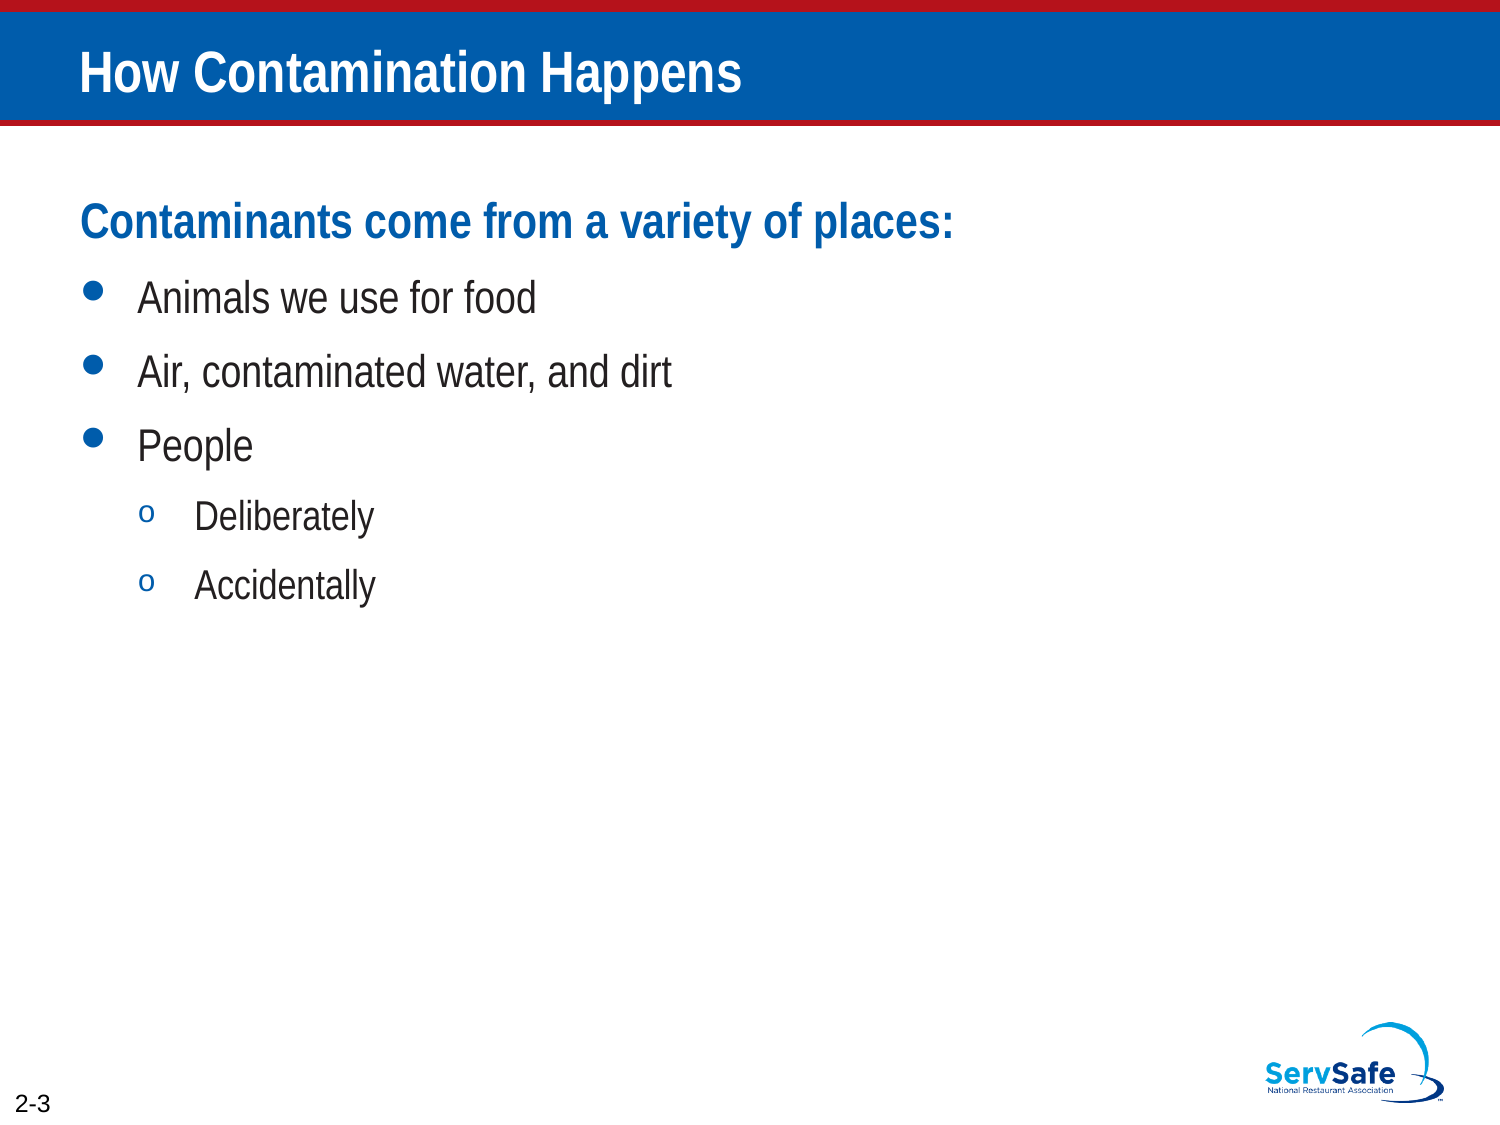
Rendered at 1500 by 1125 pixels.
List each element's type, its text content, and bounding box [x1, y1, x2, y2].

list Contaminants come from a variety of places: Animals we use for food Air, contaminated water, and dirt People Deliberately Accidentally [65, 187, 1265, 810]
text_box 2-3 [0, 1080, 94, 1125]
title How Contamination Happens [64, 26, 1416, 112]
picture [1265, 1022, 1444, 1103]
picture [0, 12, 1500, 120]
